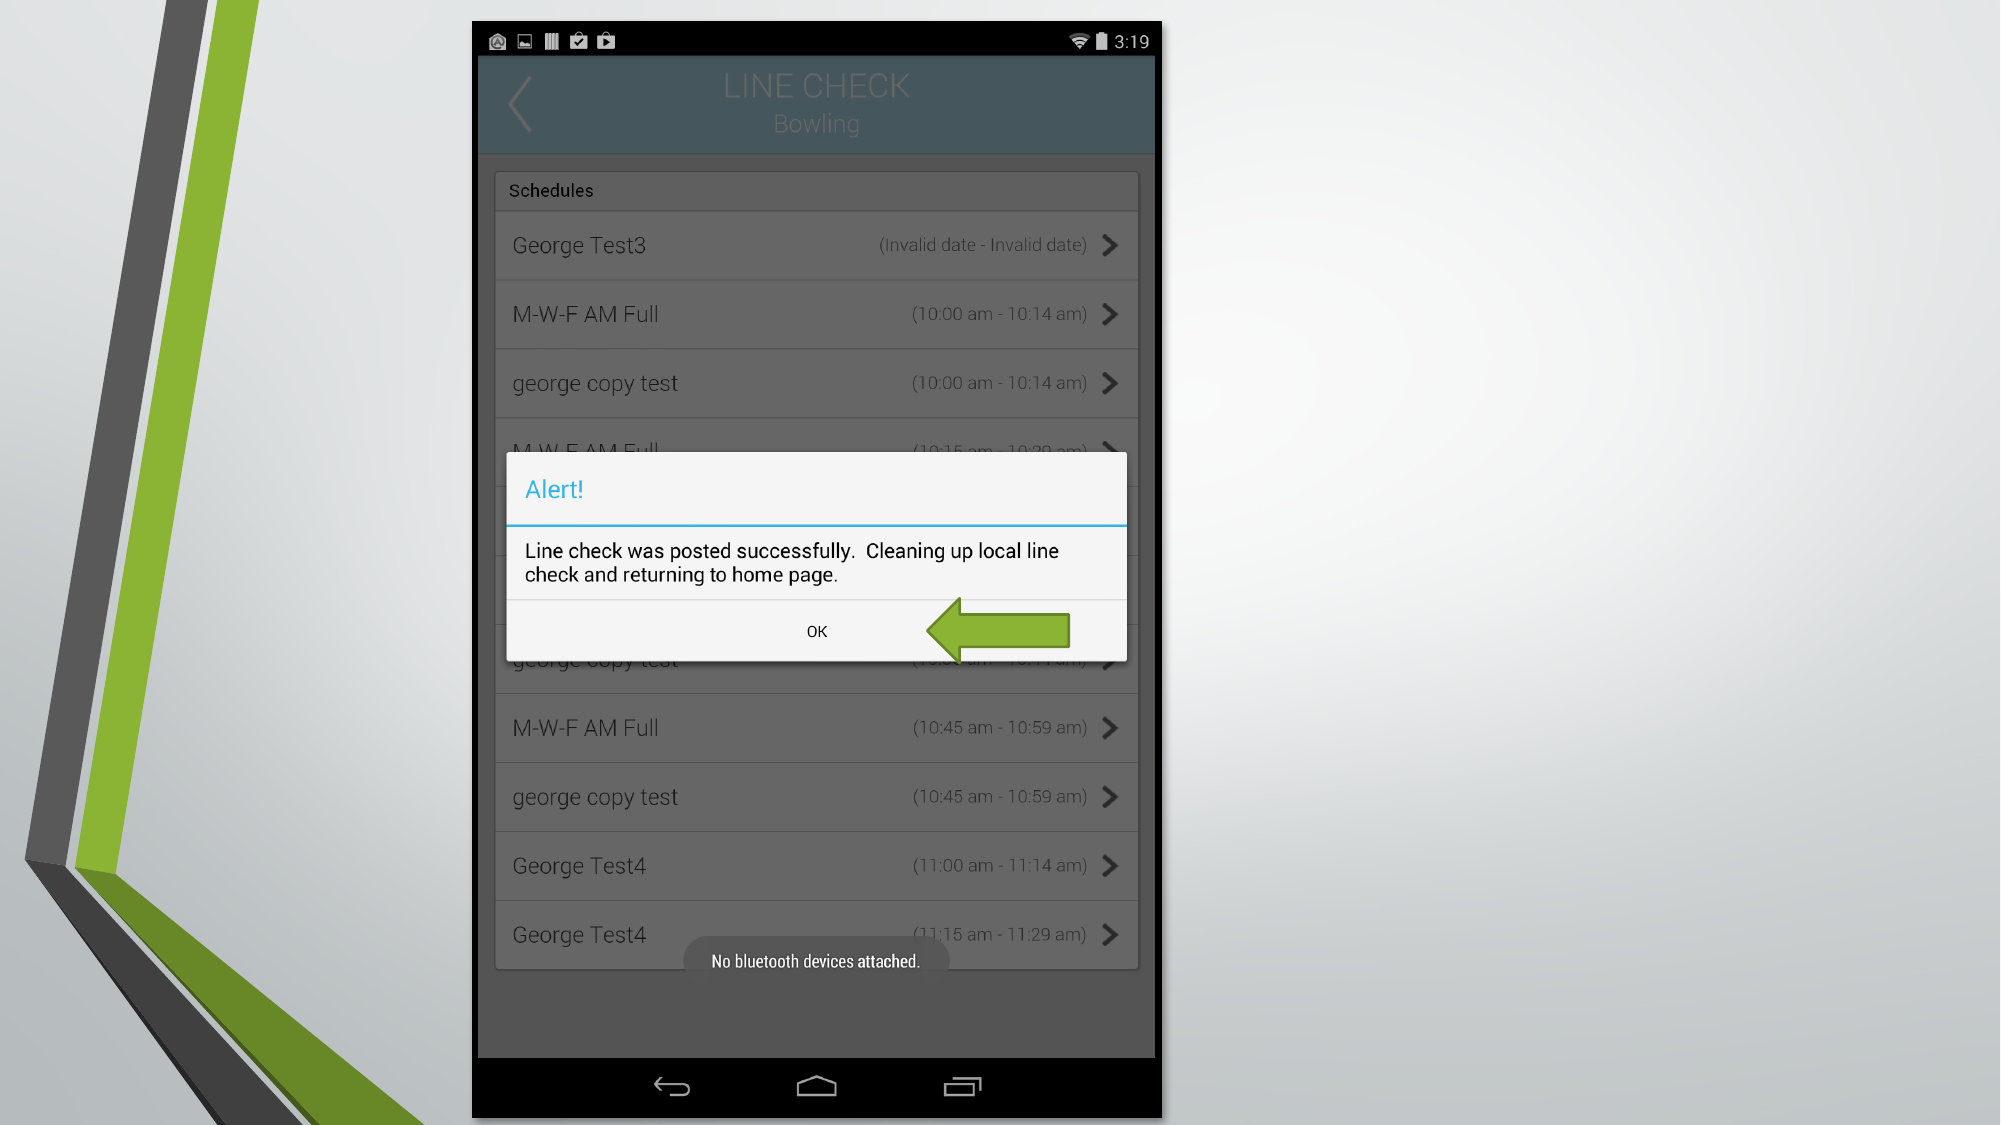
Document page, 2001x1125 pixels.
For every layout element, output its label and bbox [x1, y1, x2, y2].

picture [477, 27, 1156, 1112]
